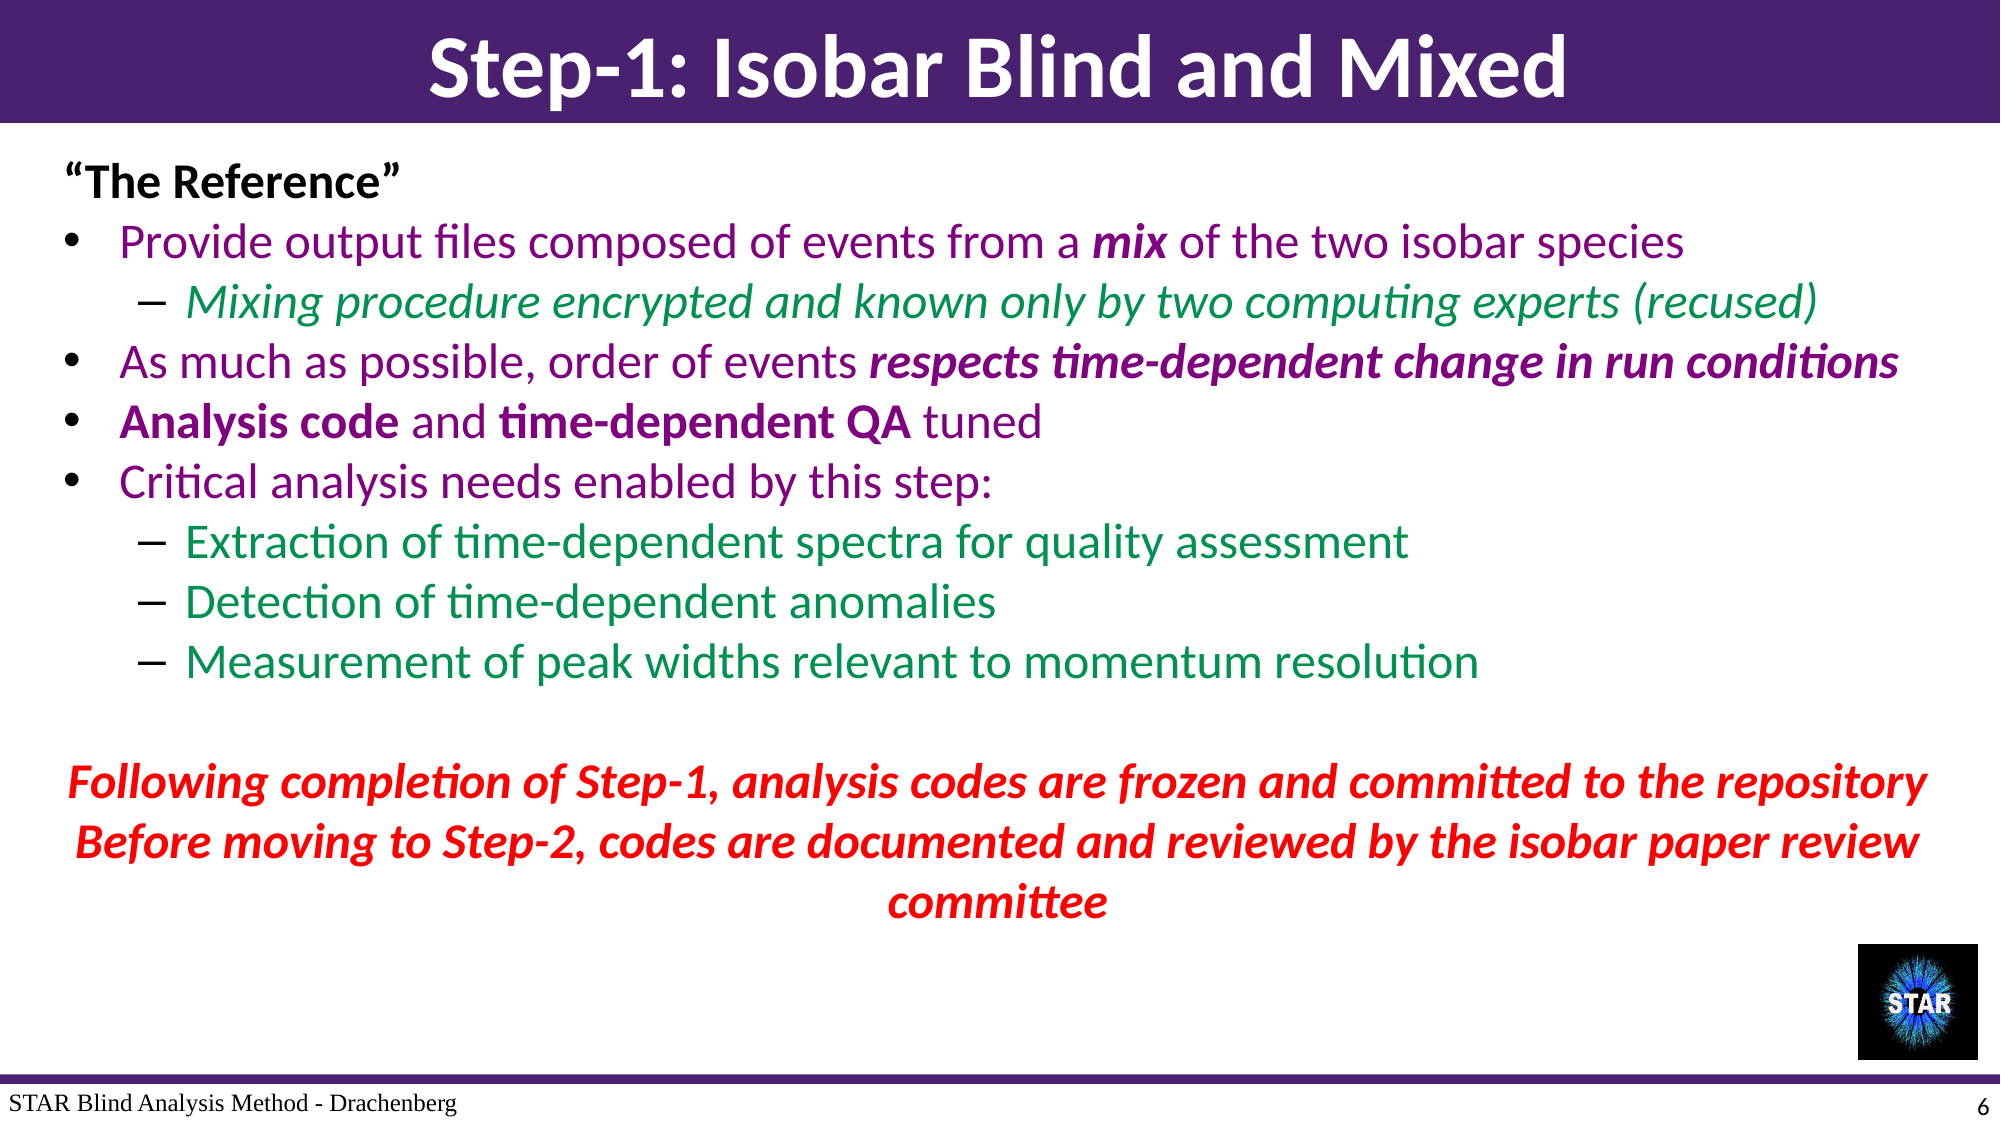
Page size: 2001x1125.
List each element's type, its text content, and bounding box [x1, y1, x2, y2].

footer STAR Blind Analysis Method - Drachenberg [0, 1071, 898, 1125]
slide_number 5 [1538, 1075, 2000, 1125]
list “The Reference” Provide output files composed of events from a mix of the two isobar species Mixing procedure encrypted and known only by two computing experts (recused) As much as possible, order of events respects time-dependent change in run conditions Analysis code and time-dependent QA tuned Critical analysis needs enabled by this step: Extraction of time-dependent spectra for quality assessment Detection of time-dependent anomalies Measurement of peak widths relevant to momentum resolution Following completion of Step-1, analysis codes are frozen and committed to the repository Before moving to Step-2, codes are documented and reviewed by the isobar paper review committee [48, 141, 1948, 944]
title Step-1: Isobar Blind and Mixed [0, 0, 2000, 123]
picture [1857, 943, 1979, 1060]
